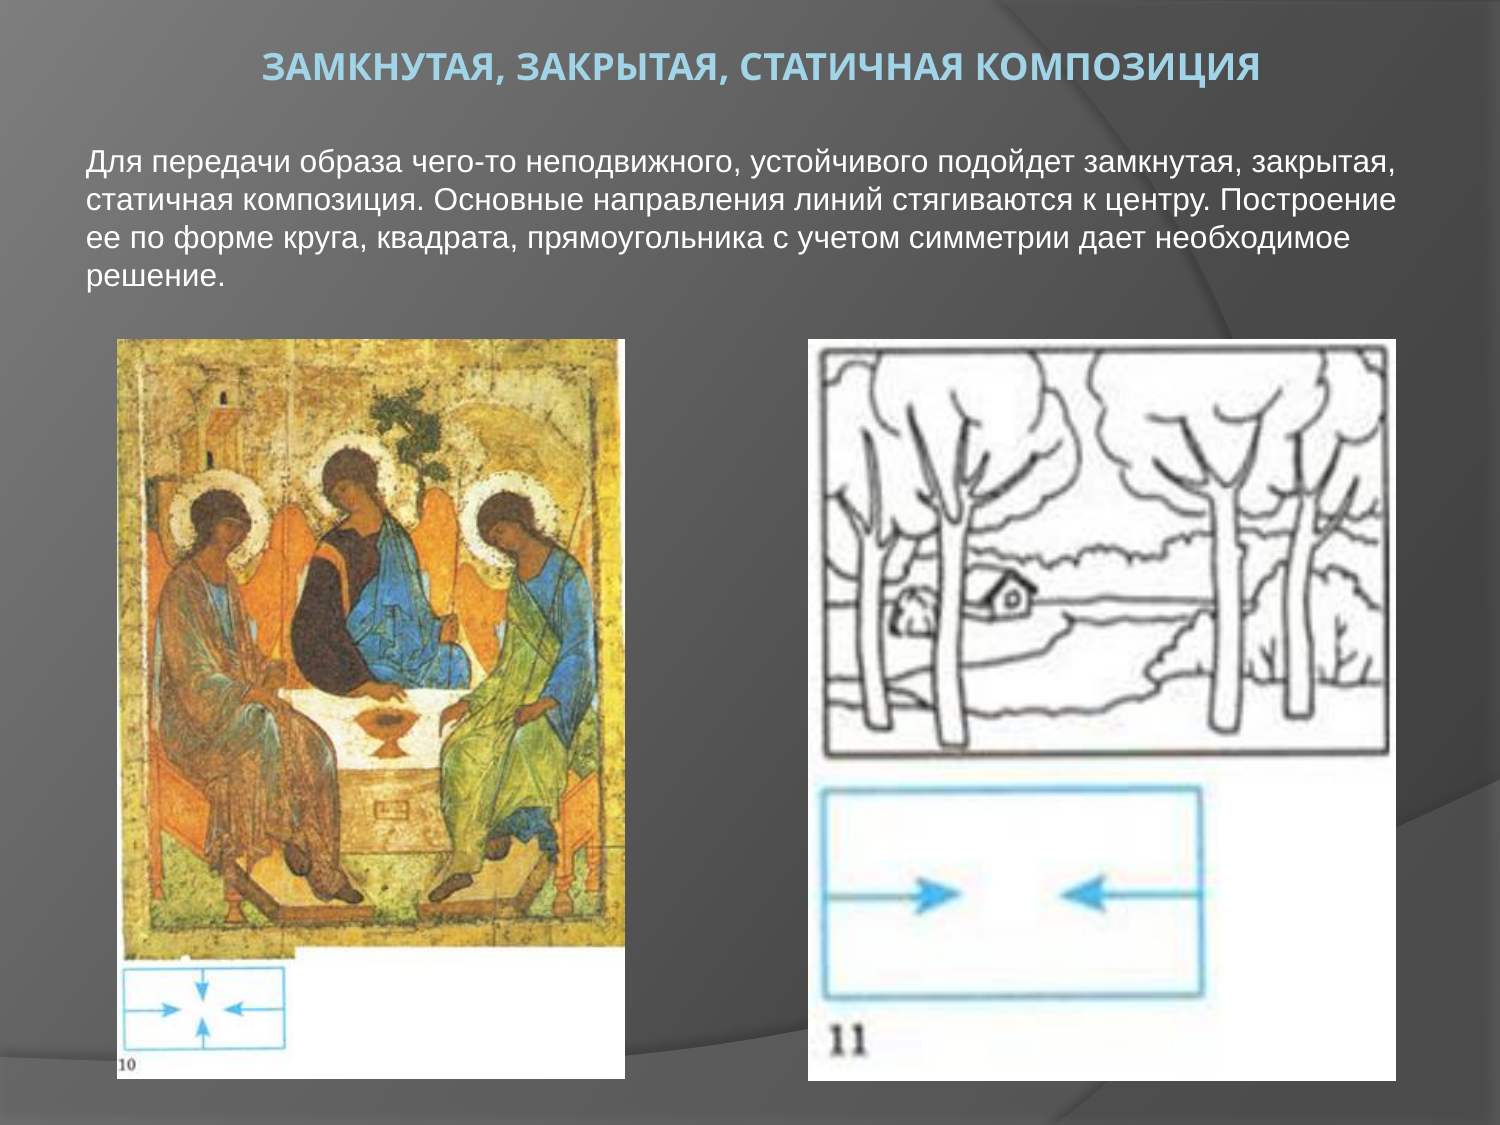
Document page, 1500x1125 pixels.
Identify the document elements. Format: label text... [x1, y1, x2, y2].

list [116, 339, 626, 1080]
title Замкнутая, закрытая, статичная композиция [70, 35, 1454, 129]
picture [808, 339, 1396, 1081]
subtitle Для передачи образа чего-то неподвижного, устойчивого подойдет замкнутая, закрытая, статичная композиция. Основные направления линий стягиваются к центру. Построение ее по форме круга, квадрата, прямоугольника с учетом симметрии дает необходимое решение. [71, 140, 1430, 293]
